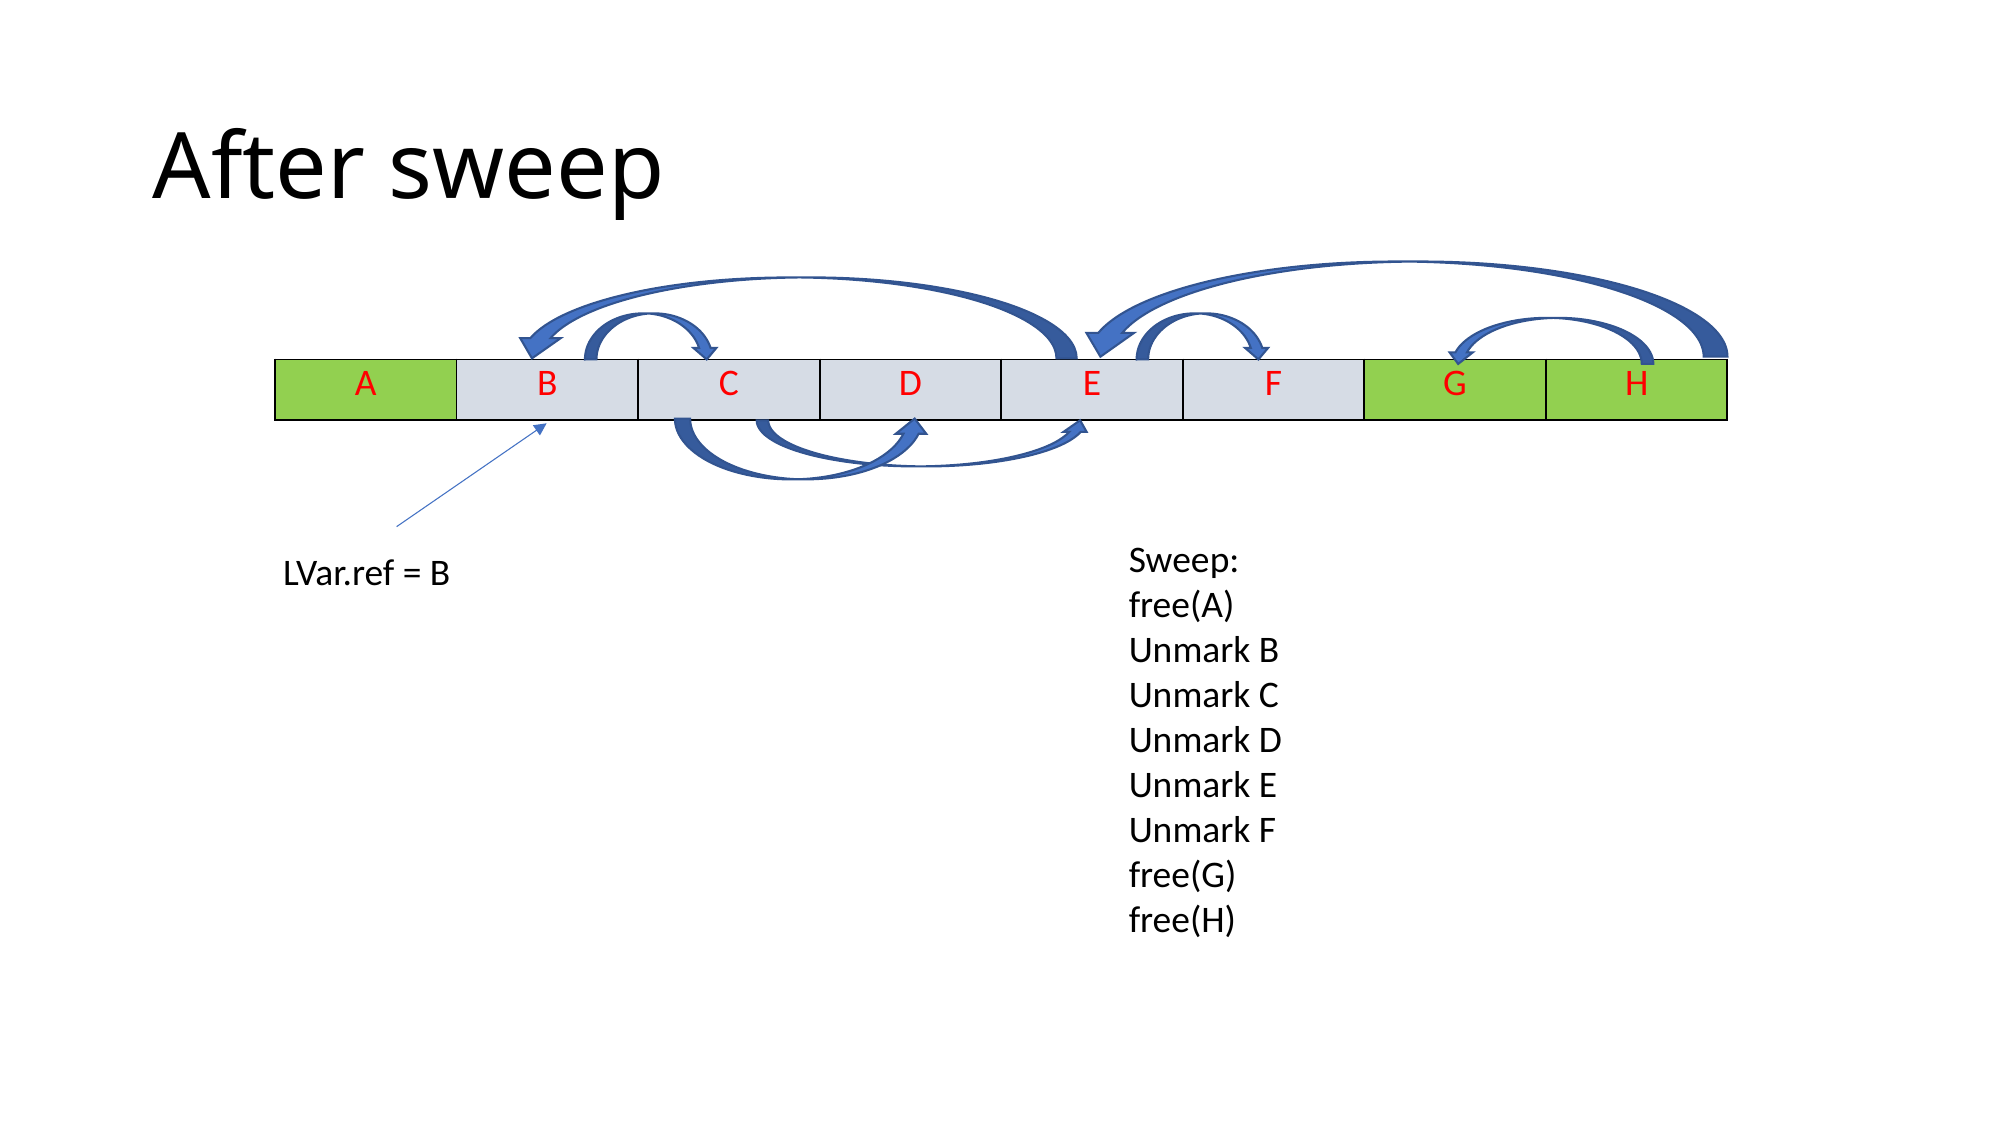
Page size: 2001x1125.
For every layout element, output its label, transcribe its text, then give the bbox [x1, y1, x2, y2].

text_box LVar.ref = B [268, 540, 552, 601]
table_header F [1184, 360, 1363, 419]
table_header D [821, 360, 1000, 419]
table_header E [1002, 360, 1182, 419]
text_box [518, 276, 1078, 360]
text_box [673, 417, 929, 481]
text_box [1447, 316, 1655, 366]
text_box [1084, 260, 1729, 359]
text_box Sweep: free(A) Unmark B Unmark C Unmark D Unmark E Unmark F free(G) free(H) [1113, 527, 1821, 948]
table_header H [1547, 360, 1726, 419]
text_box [396, 423, 547, 527]
table_header A [276, 360, 456, 419]
table_header G [1365, 360, 1545, 419]
title After sweep [137, 59, 1863, 278]
table_header C [639, 360, 819, 419]
table_header B [457, 360, 637, 419]
text_box [583, 312, 719, 361]
text_box [882, 418, 1089, 468]
text_box [1135, 312, 1271, 361]
text_box [755, 419, 868, 465]
